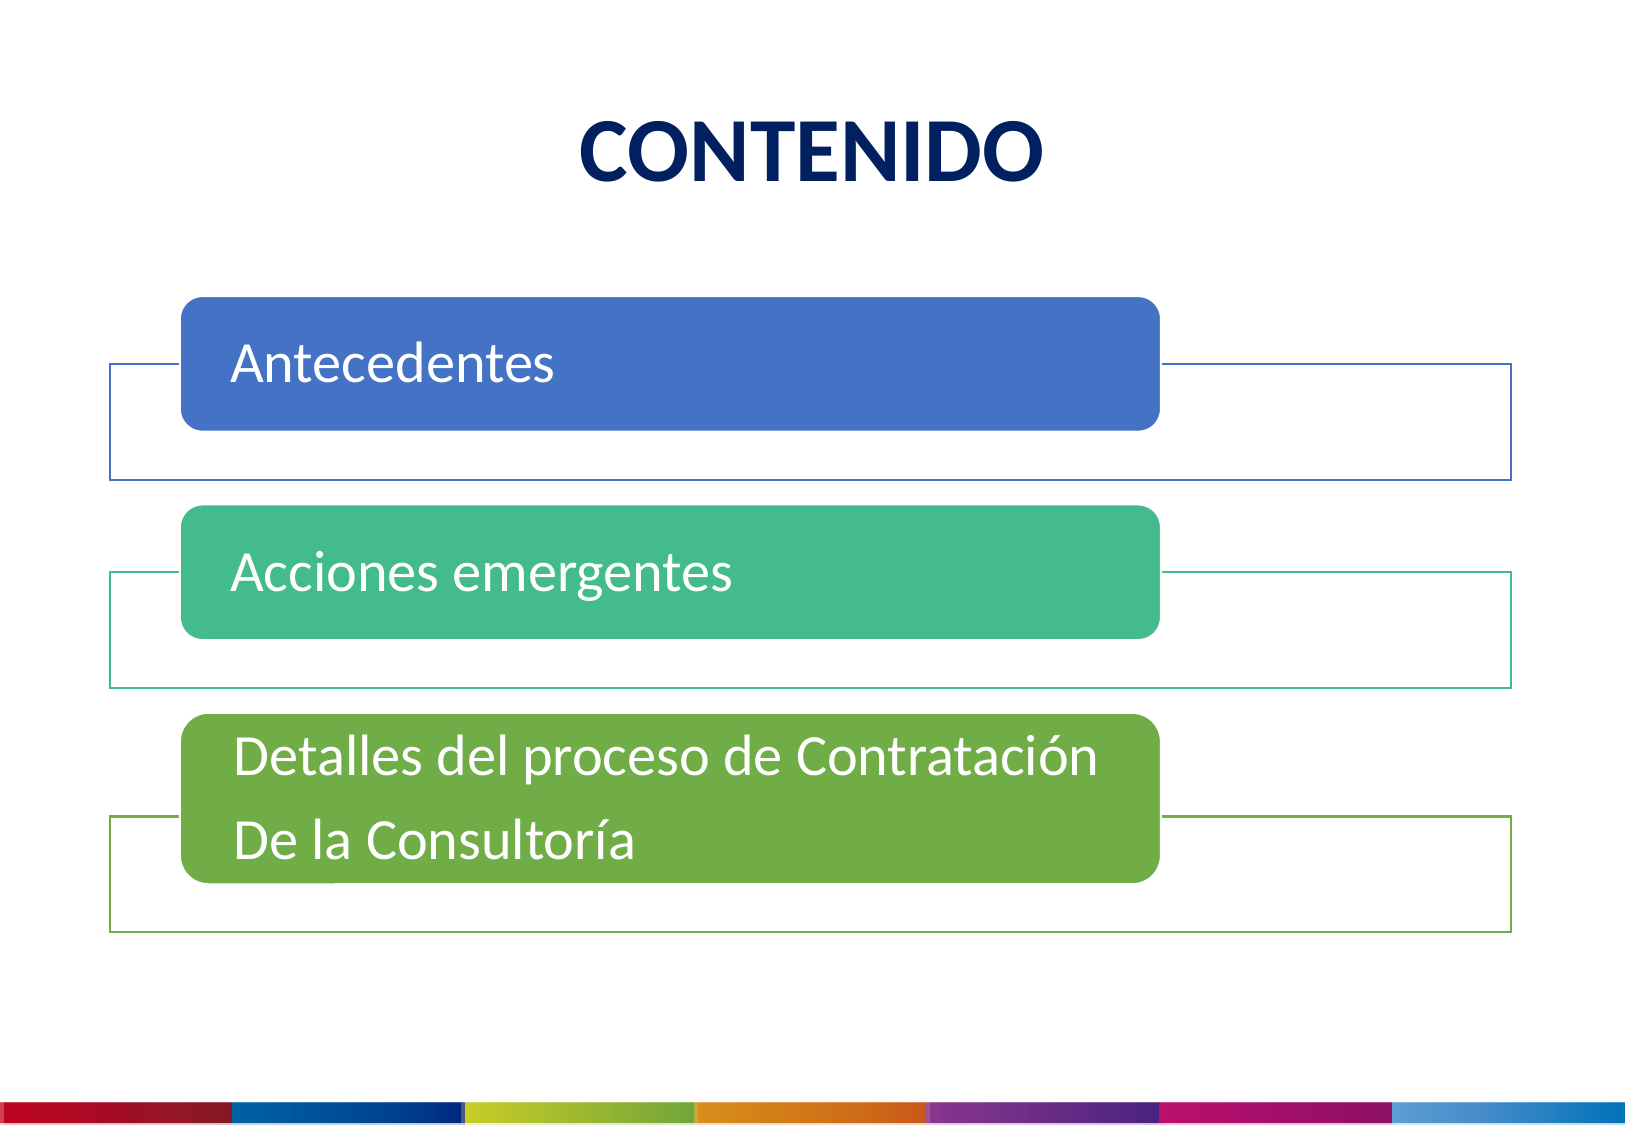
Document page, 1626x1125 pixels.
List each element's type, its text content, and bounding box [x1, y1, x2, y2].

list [109, 257, 1512, 972]
picture [0, 1102, 1625, 1125]
text_box CONTENIDO [0, 94, 1625, 209]
